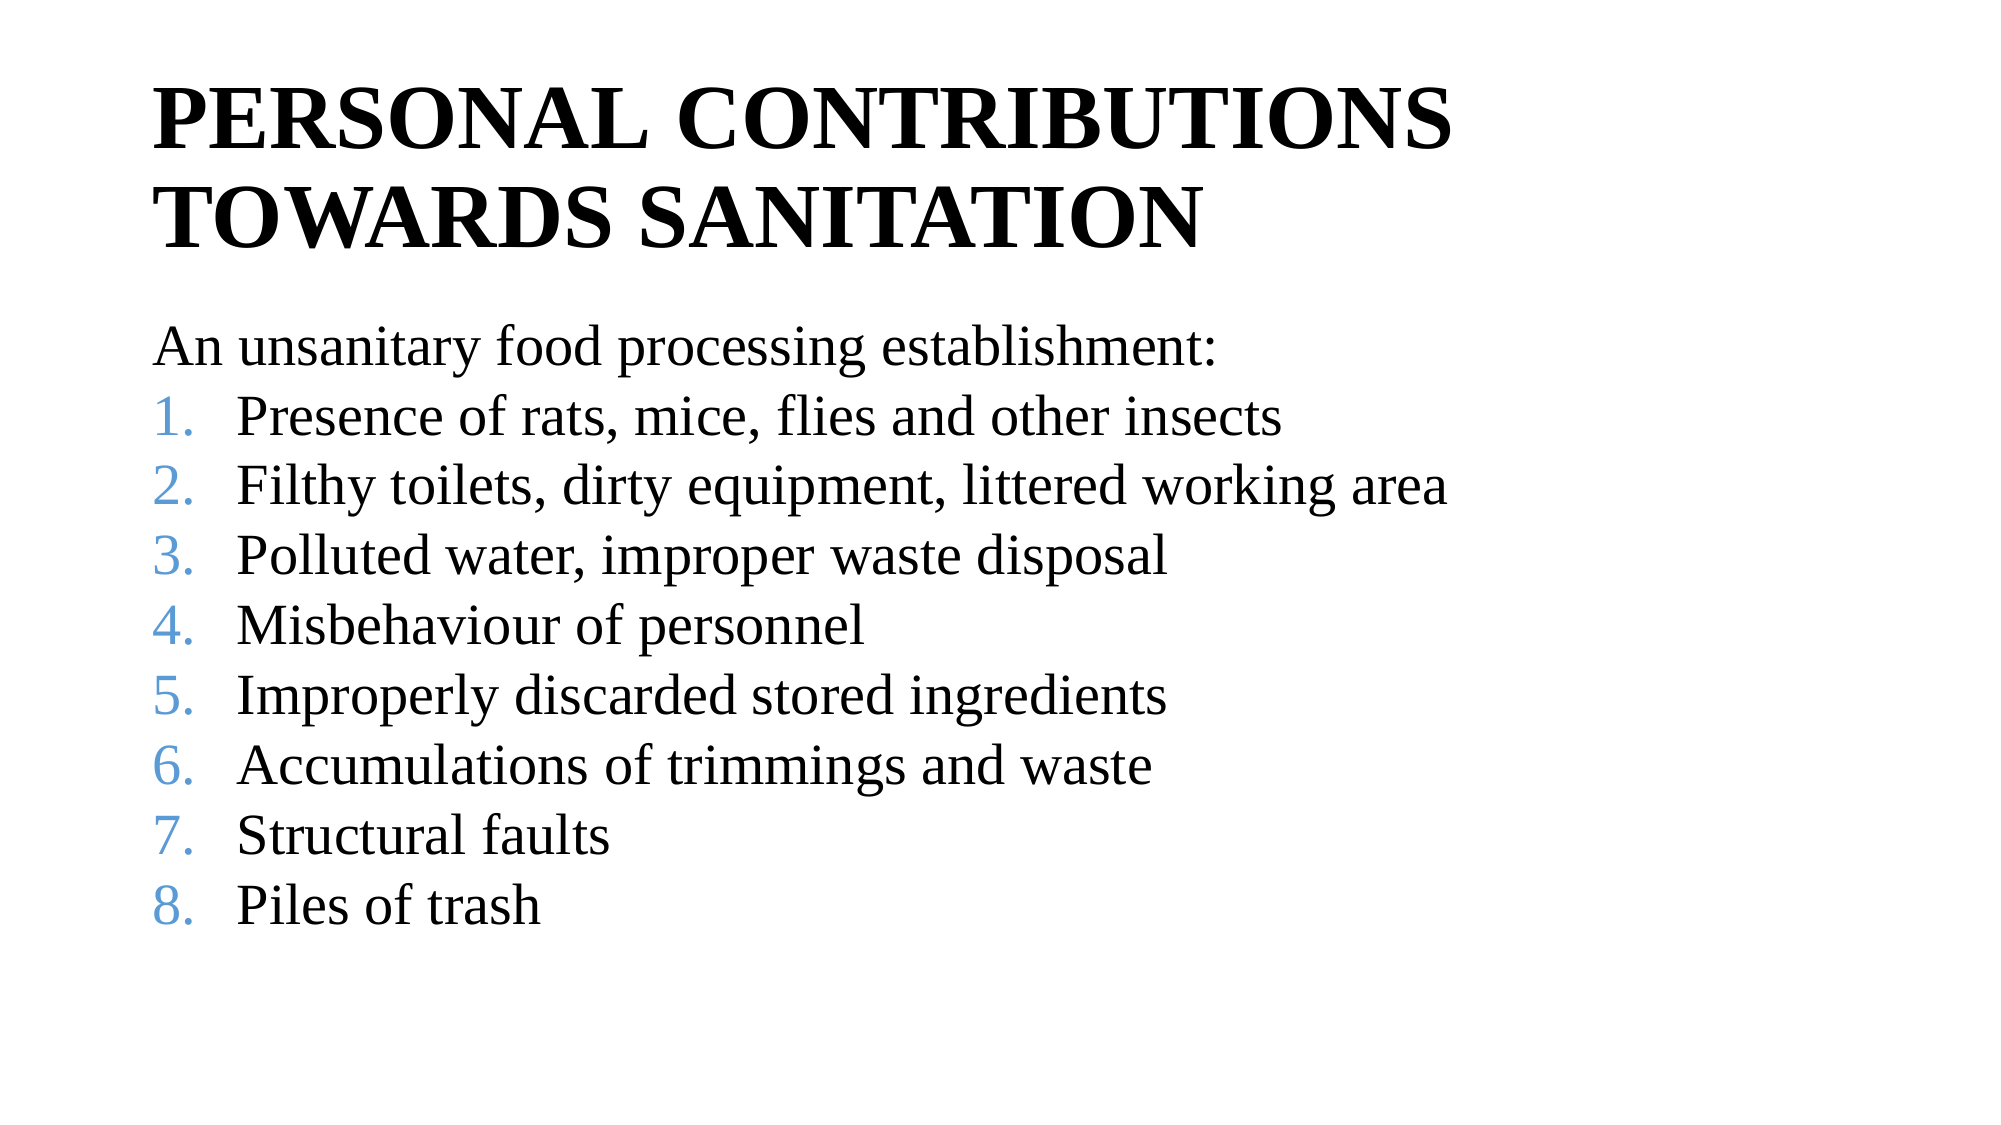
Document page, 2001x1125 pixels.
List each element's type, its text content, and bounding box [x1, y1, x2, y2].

list An unsanitary food processing establishment: Presence of rats, mice, flies and other insects Filthy toilets, dirty equipment, littered working area Polluted water, improper waste disposal Misbehaviour of personnel Improperly discarded stored ingredients Accumulations of trimmings and waste Structural faults Piles of trash [137, 299, 1863, 1014]
title PERSONAL CONTRIBUTIONS TOWARDS SANITATION [137, 59, 1863, 278]
